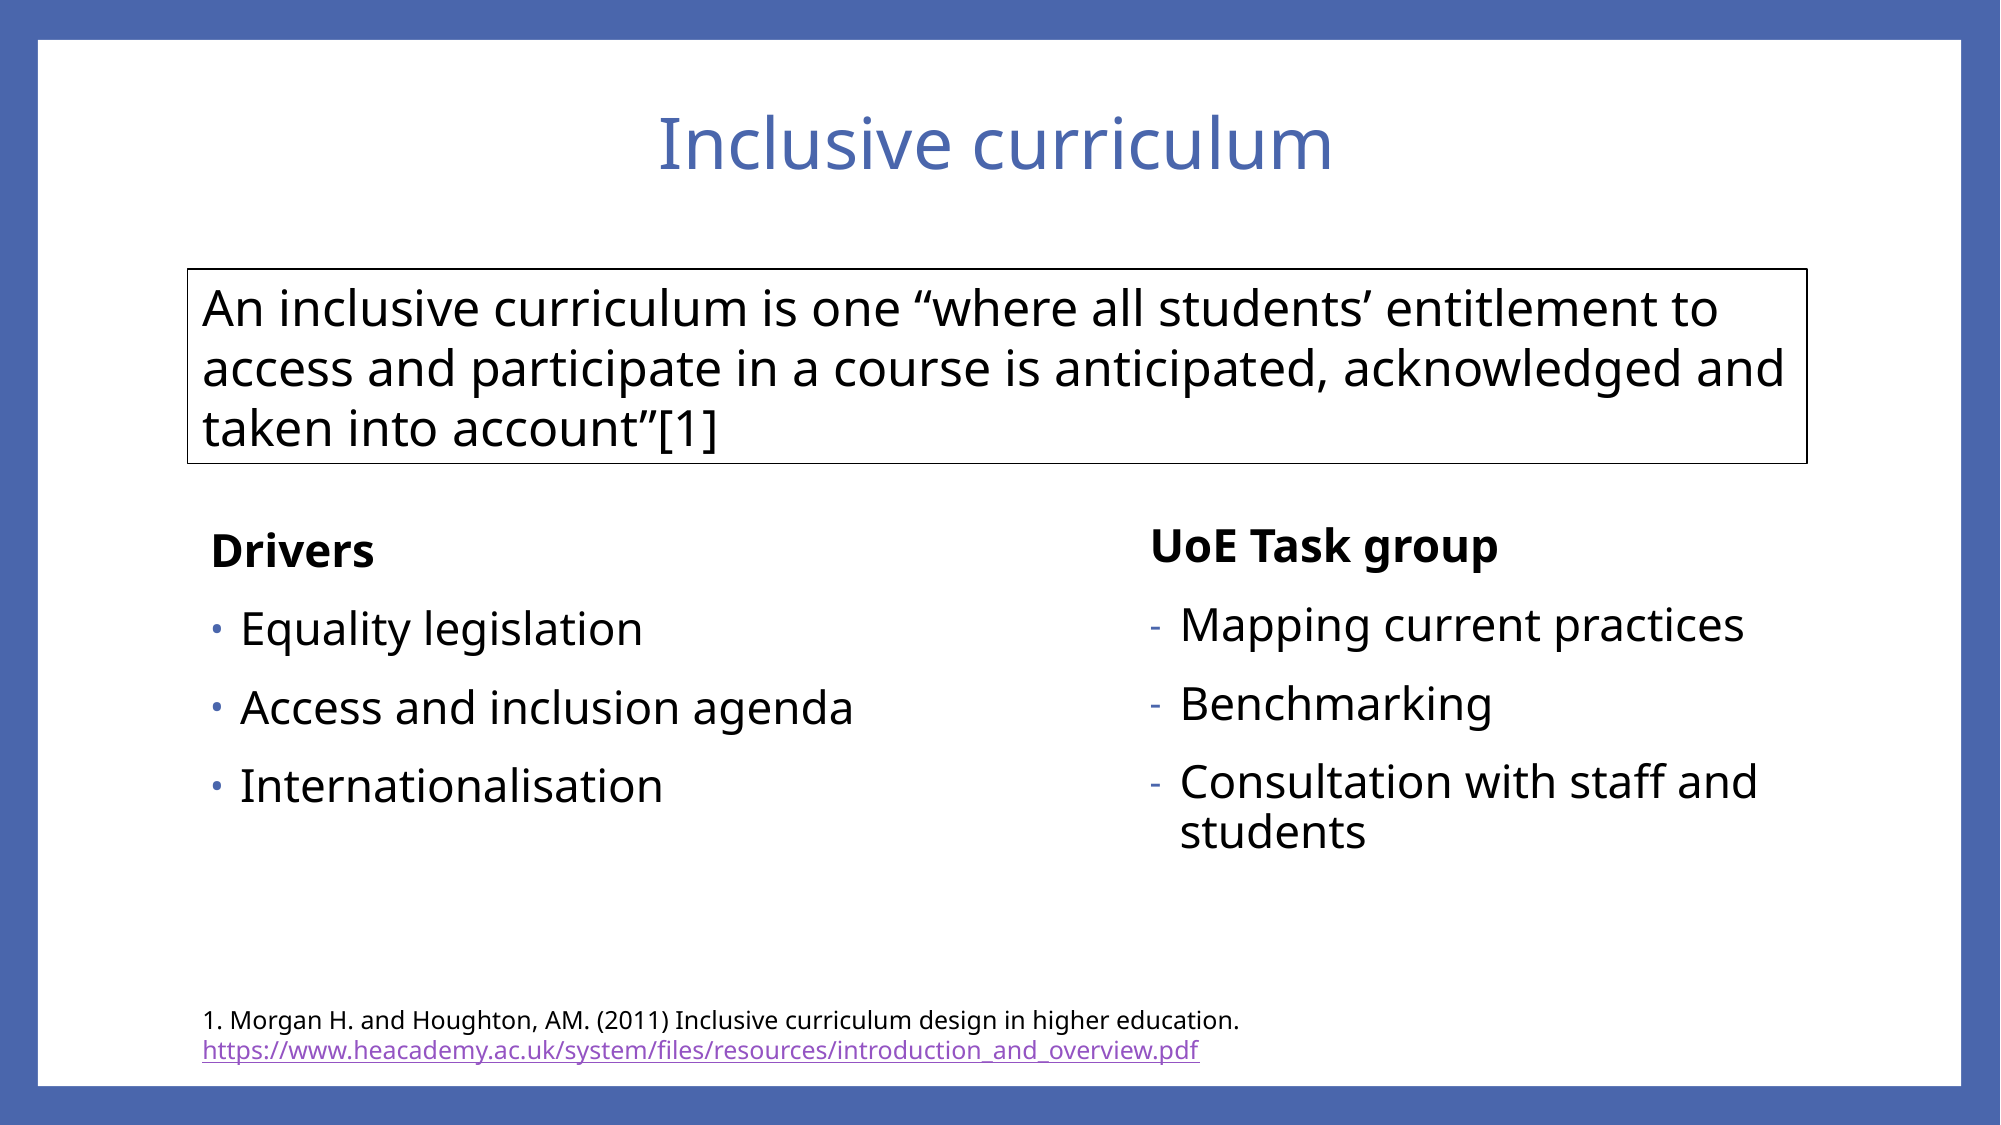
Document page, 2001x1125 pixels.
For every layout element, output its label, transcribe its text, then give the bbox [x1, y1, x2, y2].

list UoE Task group Mapping current practices Benchmarking Consultation with staff and students [1127, 515, 1908, 1057]
text_box An inclusive curriculum is one “where all students’ entitlement to access and participate in a course is anticipated, acknowledged and taken into account”[1] [187, 268, 1808, 464]
list Drivers Equality legislation Access and inclusion agenda Internationalisation [187, 519, 968, 945]
title Inclusive curriculum [187, 99, 1808, 193]
text_box 1. Morgan H. and Houghton, AM. (2011) Inclusive curriculum design in higher education. https://www.heacademy.ac.uk/system/files/resources/introduction_and_overview.pdf [187, 997, 1584, 1077]
